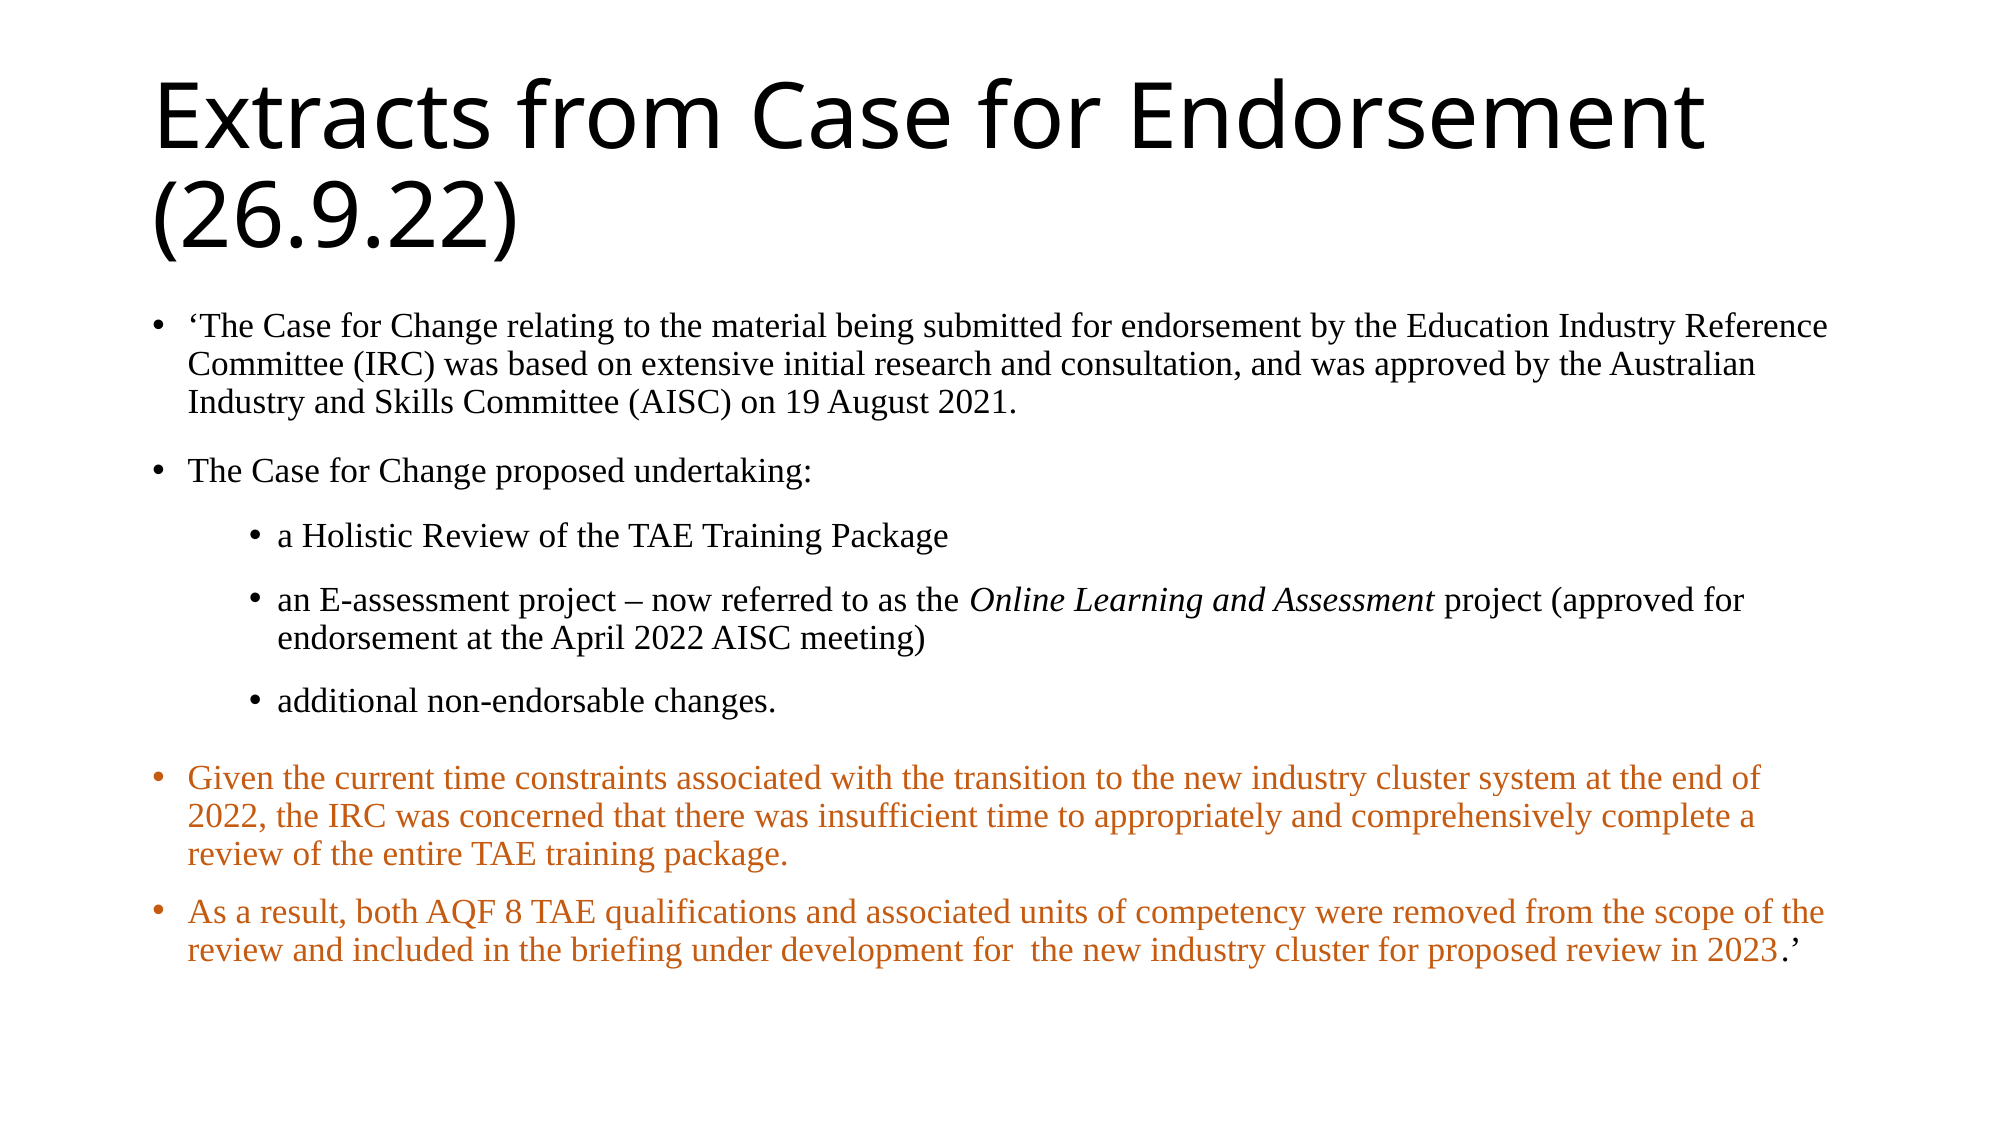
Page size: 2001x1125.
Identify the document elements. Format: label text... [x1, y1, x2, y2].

title Extracts from Case for Endorsement (26.9.22) [137, 59, 1863, 278]
list ‘The Case for Change relating to the material being submitted for endorsement by the Education Industry Reference Committee (IRC) was based on extensive initial research and consultation, and was approved by the Australian Industry and Skills Committee (AISC) on 19 August 2021. The Case for Change proposed undertaking: a Holistic Review of the TAE Training Package an E-assessment project – now referred to as the Online Learning and Assessment project (approved for endorsement at the April 2022 AISC meeting) additional non-endorsable changes. Given the current time constraints associated with the transition to the new industry cluster system at the end of 2022, the IRC was concerned that there was insufficient time to appropriately and comprehensively complete a review of the entire TAE training package. As a result, both AQF 8 TAE qualifications and associated units of competency were removed from the scope of the review and included in the briefing under development for the new industry cluster for proposed review in 2023.’ [137, 299, 1863, 1014]
